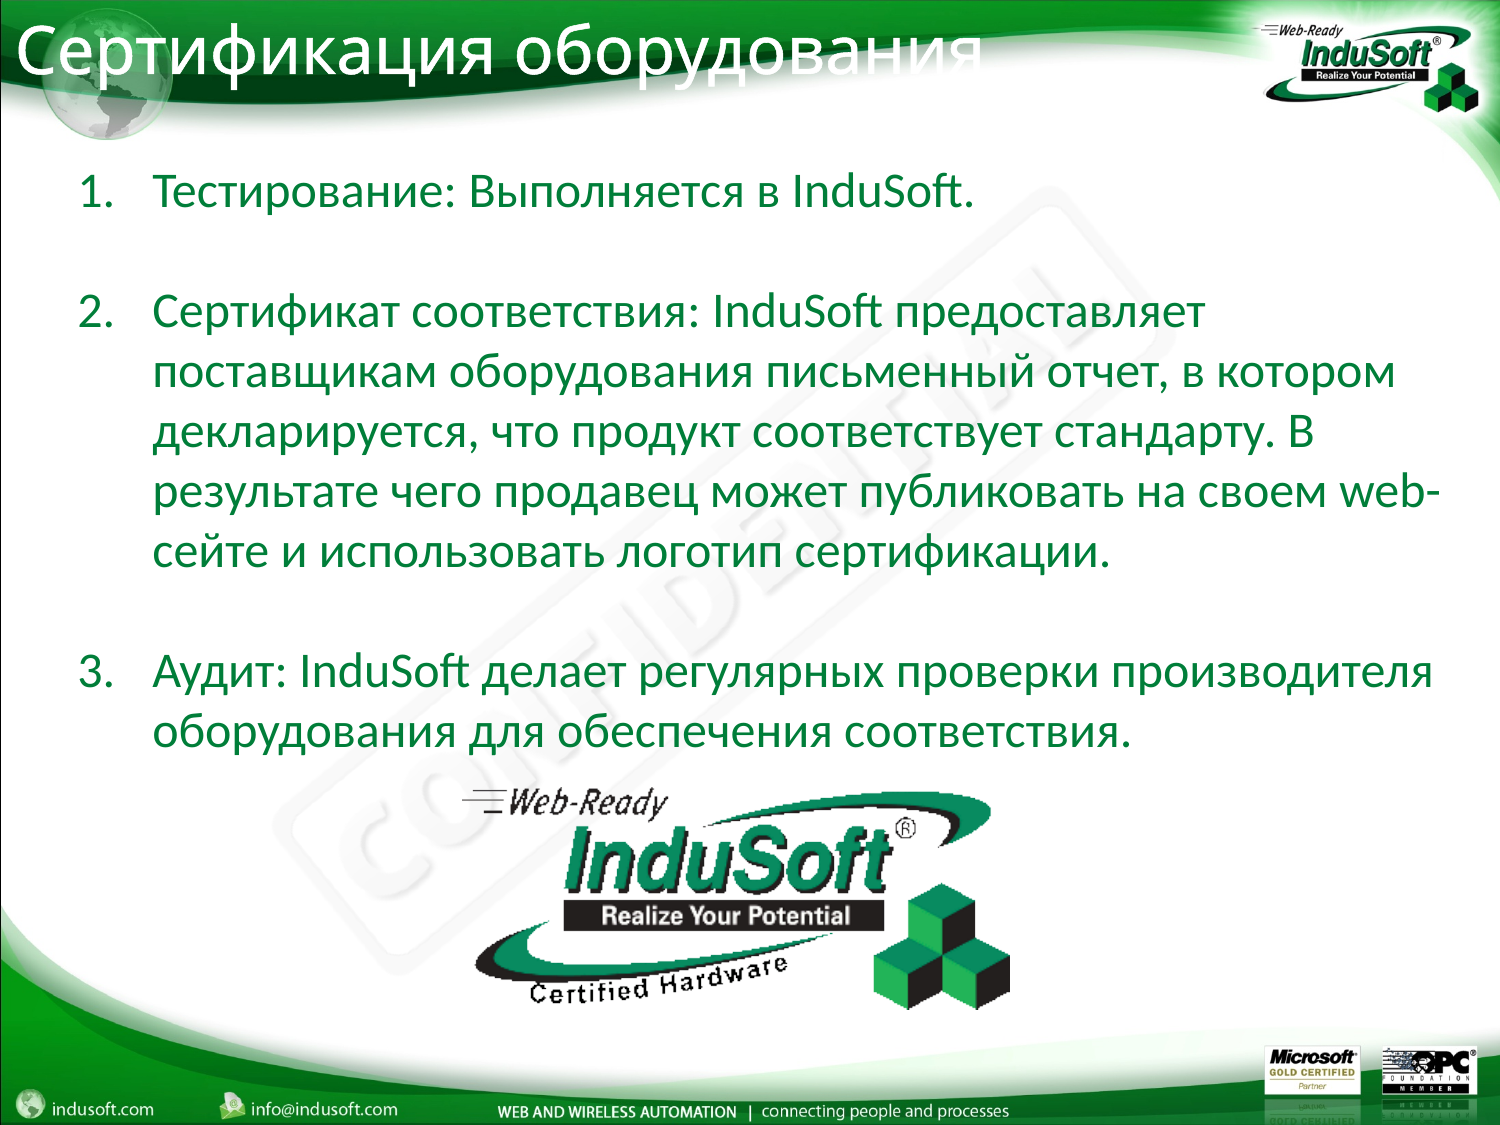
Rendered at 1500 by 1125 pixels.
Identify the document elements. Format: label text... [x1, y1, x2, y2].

picture [0, 0, 1500, 1125]
text_box Тестирование: Выполняется в InduSoft. Сертификат соответствия: InduSoft предоставляет поставщикам оборудования письменный отчет, в котором декларируется, что продукт соответствует стандарту. В результате чего продавец может публиковать на своем web-сейте и использовать логотип сертификации. Аудит: InduSoft делает регулярных проверки производителя оборудования для обеспечения соответствия. [62, 149, 1463, 765]
text_box Сертификация оборудования [0, 0, 1225, 95]
